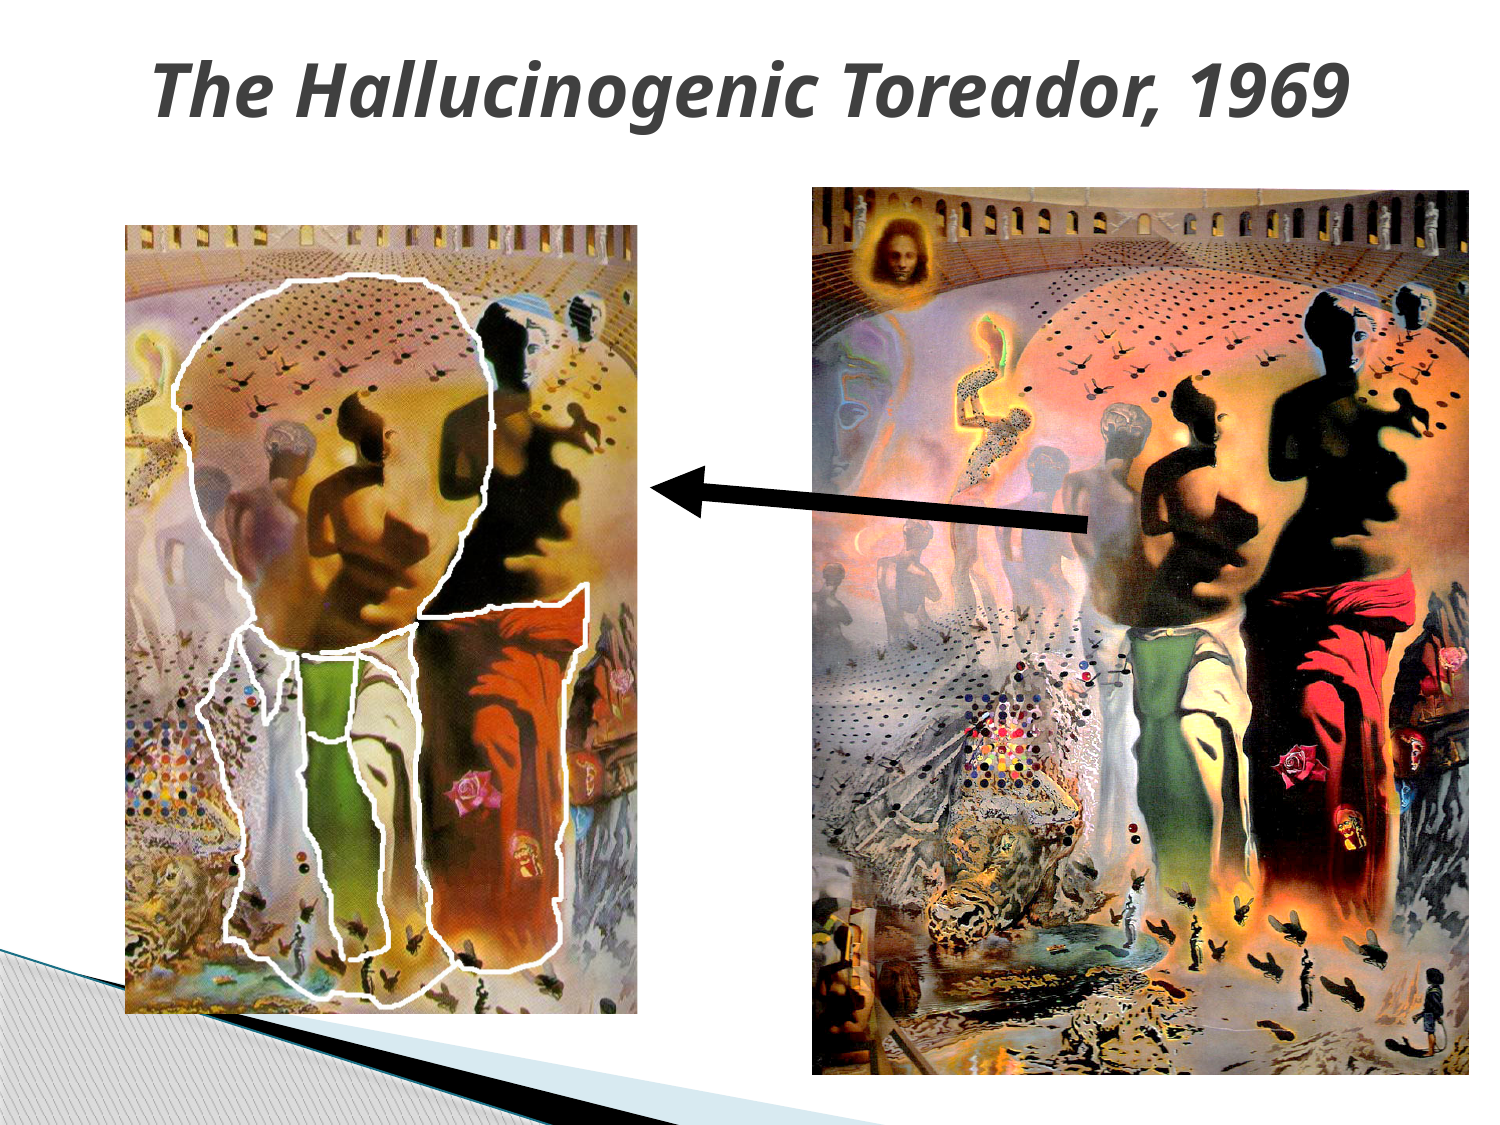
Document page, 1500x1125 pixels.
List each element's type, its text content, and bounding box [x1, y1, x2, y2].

picture [812, 187, 1469, 1076]
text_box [649, 487, 1088, 526]
picture [124, 224, 638, 1015]
text_box The Hallucinogenic Toreador, 1969 [0, 12, 1500, 163]
